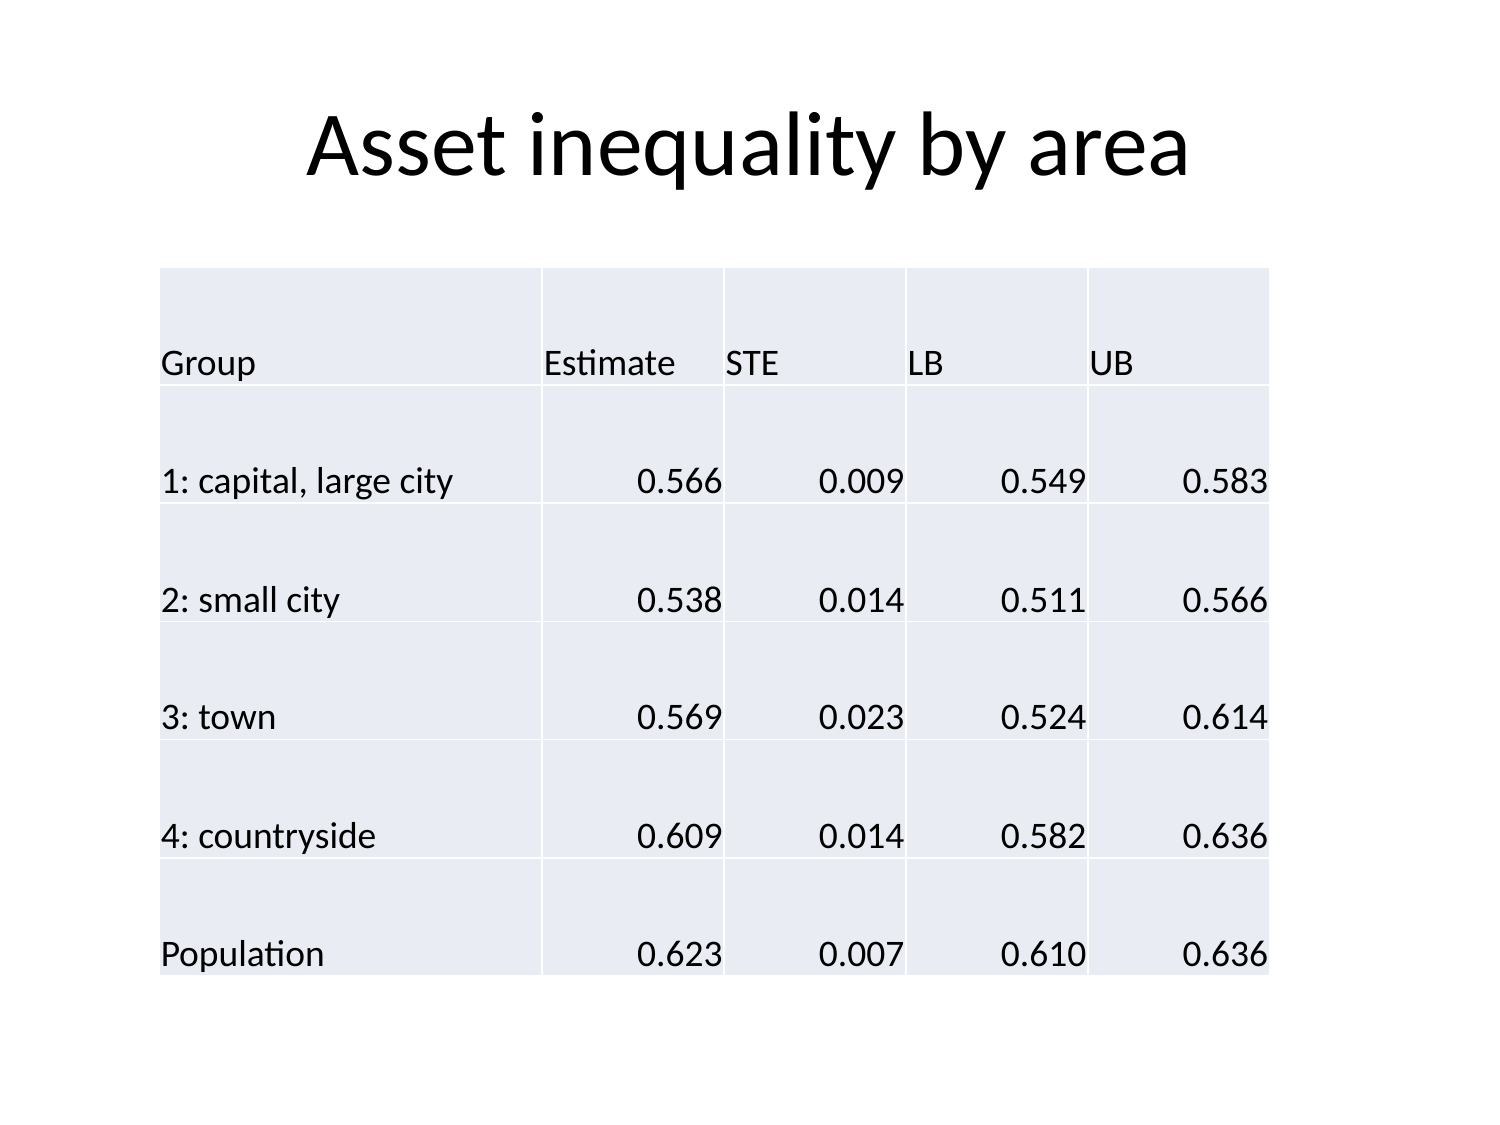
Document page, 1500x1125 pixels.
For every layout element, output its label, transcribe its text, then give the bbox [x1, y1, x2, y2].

table_cell 0.549 [907, 386, 1087, 502]
table_header Group [160, 268, 541, 384]
table_cell 0.511 [907, 504, 1087, 621]
table_cell 0.007 [725, 859, 905, 975]
table_cell 0.636 [1089, 740, 1269, 857]
table_cell 0.566 [1089, 504, 1269, 621]
table_header STE [725, 268, 905, 384]
table_cell Population [160, 859, 541, 975]
table_cell 0.614 [1089, 622, 1269, 739]
table_cell 0.014 [725, 740, 905, 857]
table_cell 0.609 [543, 740, 723, 857]
table_cell 0.009 [725, 386, 905, 502]
table_cell 0.583 [1089, 386, 1269, 502]
table_cell 0.610 [907, 859, 1087, 975]
table_cell 0.636 [1089, 859, 1269, 975]
title Asset inequality by area [75, 45, 1425, 233]
table_cell 1: capital, large city [160, 386, 541, 502]
table_cell 0.623 [543, 859, 723, 975]
table_cell 0.023 [725, 622, 905, 739]
table_header Estimate [543, 268, 723, 384]
table_cell 0.014 [725, 504, 905, 621]
table_header UB [1089, 268, 1269, 384]
table_header LB [907, 268, 1087, 384]
table_cell 2: small city [160, 504, 541, 621]
table_cell 0.566 [543, 386, 723, 502]
table_cell 4: countryside [160, 740, 541, 857]
table_cell 0.569 [543, 622, 723, 739]
table_cell 3: town [160, 622, 541, 739]
table_cell 0.524 [907, 622, 1087, 739]
table_cell 0.582 [907, 740, 1087, 857]
table_cell 0.538 [543, 504, 723, 621]
